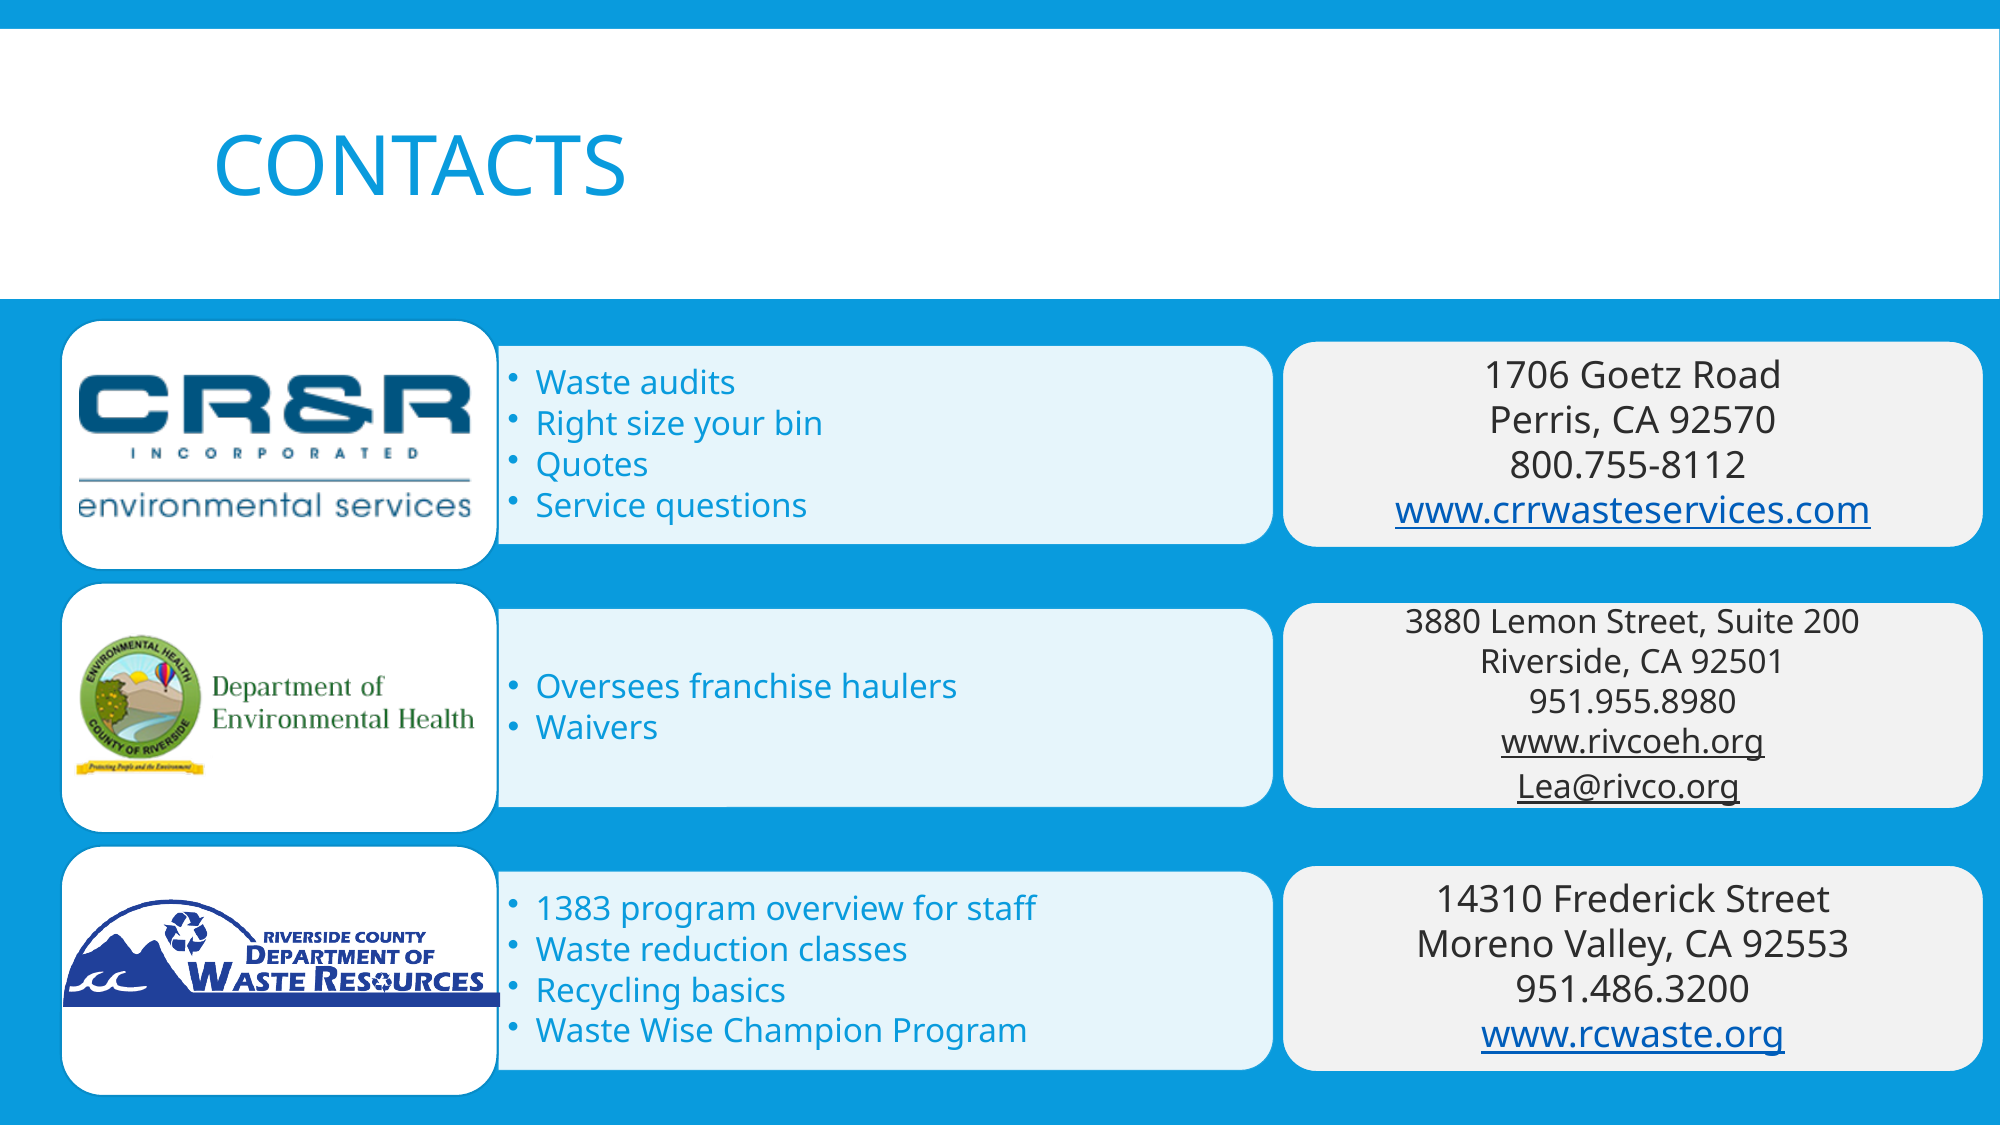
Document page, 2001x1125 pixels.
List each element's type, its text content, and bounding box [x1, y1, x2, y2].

text_box 14310 Frederick Street Moreno Valley, CA 92553 951.486.3200 www.rcwaste.org [1280, 863, 1985, 1074]
text_box 1706 Goetz Road Perris, CA 92570 800.755-8112 www.crrwasteservices.com [1280, 339, 1985, 549]
picture [79, 358, 472, 532]
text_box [60, 319, 1275, 1097]
title Contacts CR&R [197, 46, 1803, 295]
text_box 3880 Lemon Street, Suite 200 Riverside, CA 92501 951.955.8980 www.rivcoeh.org Lea@rivco.org [1280, 600, 1985, 811]
picture [63, 893, 511, 1008]
picture [63, 629, 483, 787]
